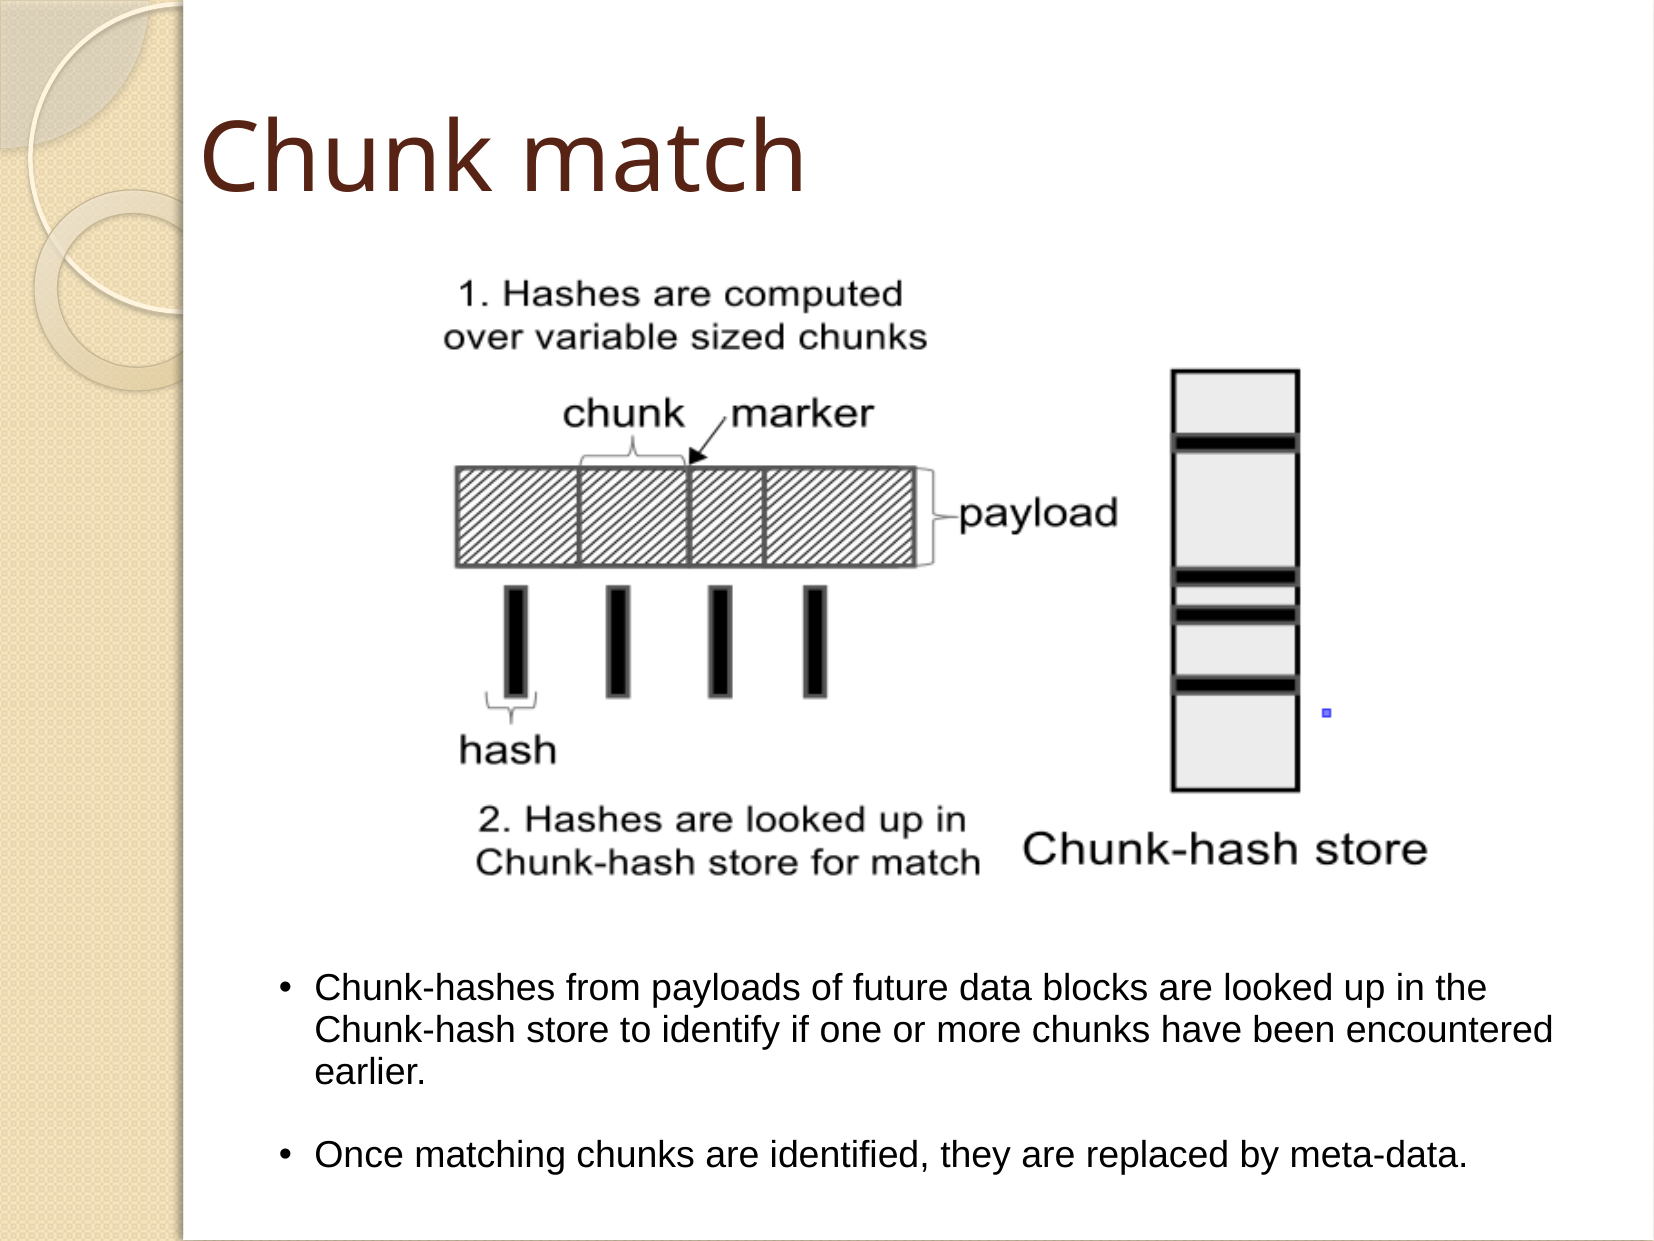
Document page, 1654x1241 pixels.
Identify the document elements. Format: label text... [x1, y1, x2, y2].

text_box Chunk-hashes from payloads of future data blocks are looked up in the Chunk-hash store to identify if one or more chunks have been encountered earlier. Once matching chunks are identified, they are replaced by meta-data. [264, 959, 1601, 1184]
picture [334, 221, 1502, 942]
title Chunk match [182, 49, 1571, 257]
